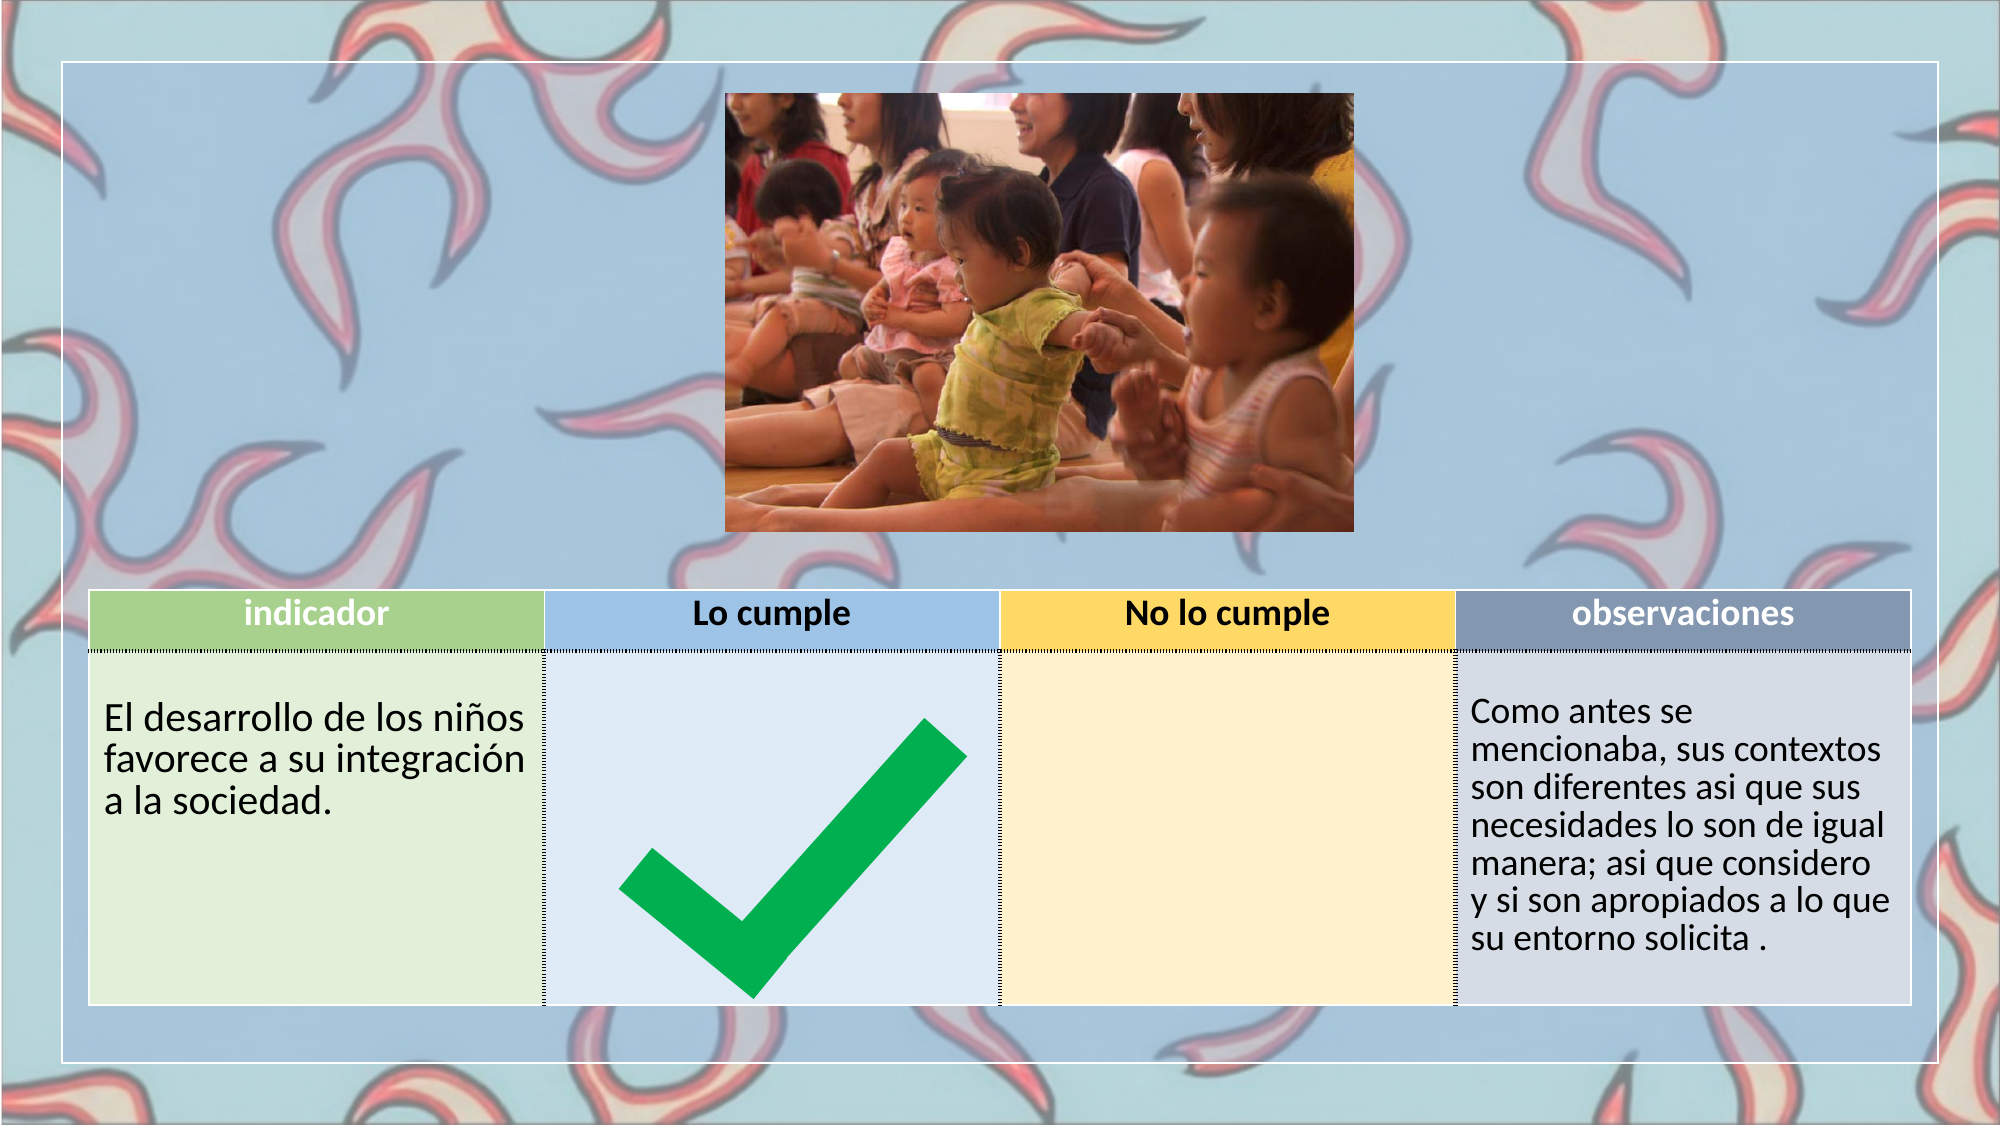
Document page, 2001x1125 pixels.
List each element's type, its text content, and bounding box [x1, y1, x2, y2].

table_cell Como antes se mencionaba, sus contextos son diferentes asi que sus necesidades lo son de igual manera; asi que considero y si son apropiados a lo que su entorno solicita . [1564, 651, 1910, 1004]
text_box [61, 61, 436, 1064]
table_header observaciones [1564, 591, 1910, 651]
table_cell El desarrollo de los niños favorece a su integración a la sociedad. [90, 651, 436, 1004]
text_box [584, 642, 966, 1061]
text_box [1564, 61, 1939, 1064]
picture [436, 0, 1564, 1125]
table_header indicador [90, 591, 436, 651]
